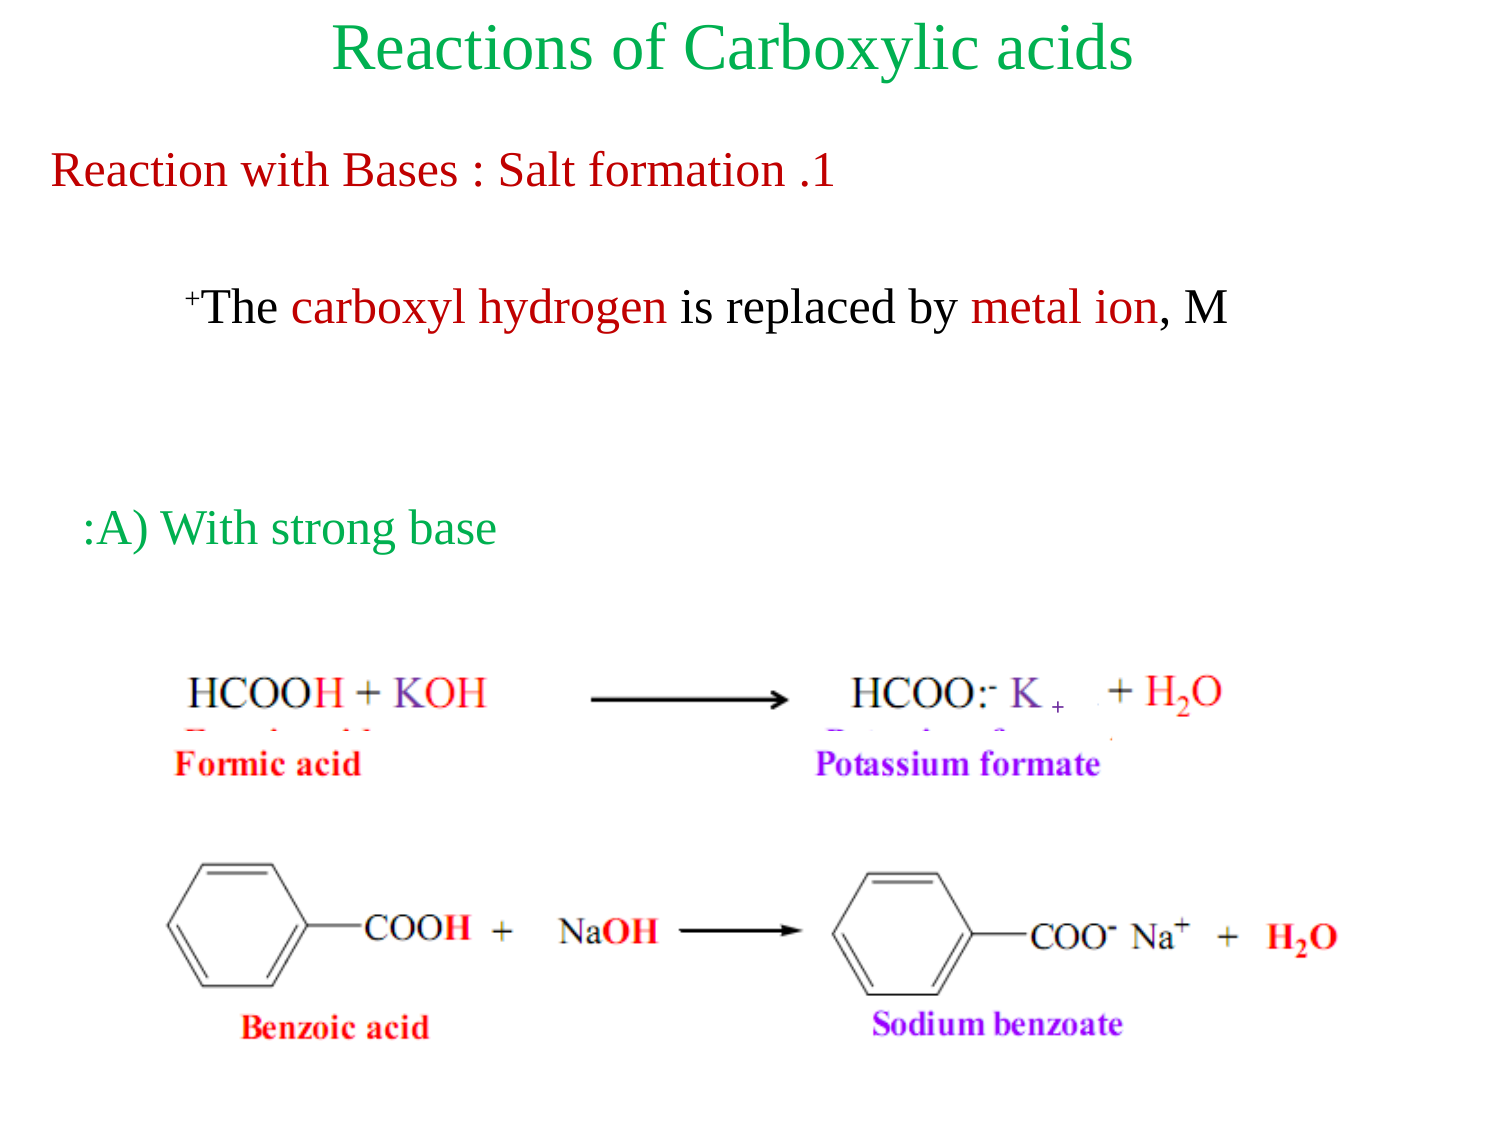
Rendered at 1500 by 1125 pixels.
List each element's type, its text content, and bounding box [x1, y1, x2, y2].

text_box 1. Reaction with Bases : Salt formation [25, 128, 851, 204]
text_box Reactions of Carboxylic acids [316, 0, 1151, 91]
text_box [159, 657, 1247, 788]
picture [123, 845, 1358, 1059]
text_box The carboxyl hydrogen is replaced by metal ion, M+ [169, 265, 1266, 401]
text_box A) With strong base: [54, 486, 513, 562]
